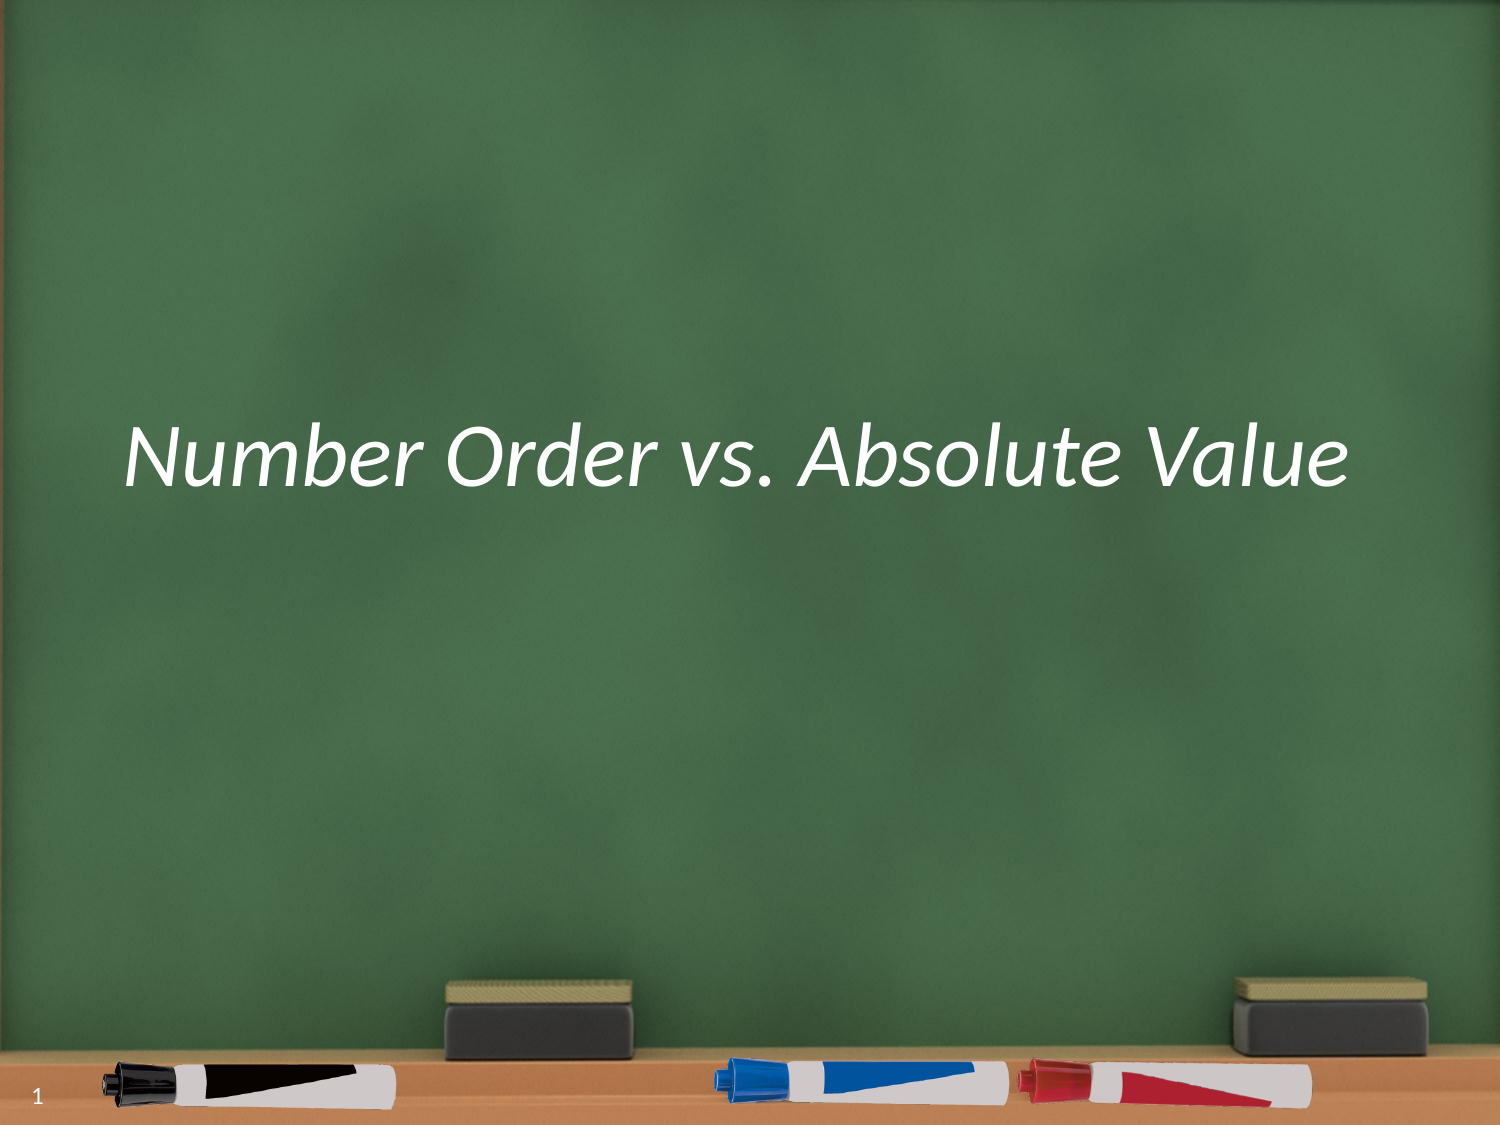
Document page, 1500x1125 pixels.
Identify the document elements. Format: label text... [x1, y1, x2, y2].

text_box Number Order vs. Absolute Value [75, 387, 1400, 513]
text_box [99, 1051, 1315, 1116]
slide_number 1 [0, 1065, 75, 1125]
picture [0, 0, 1500, 1125]
